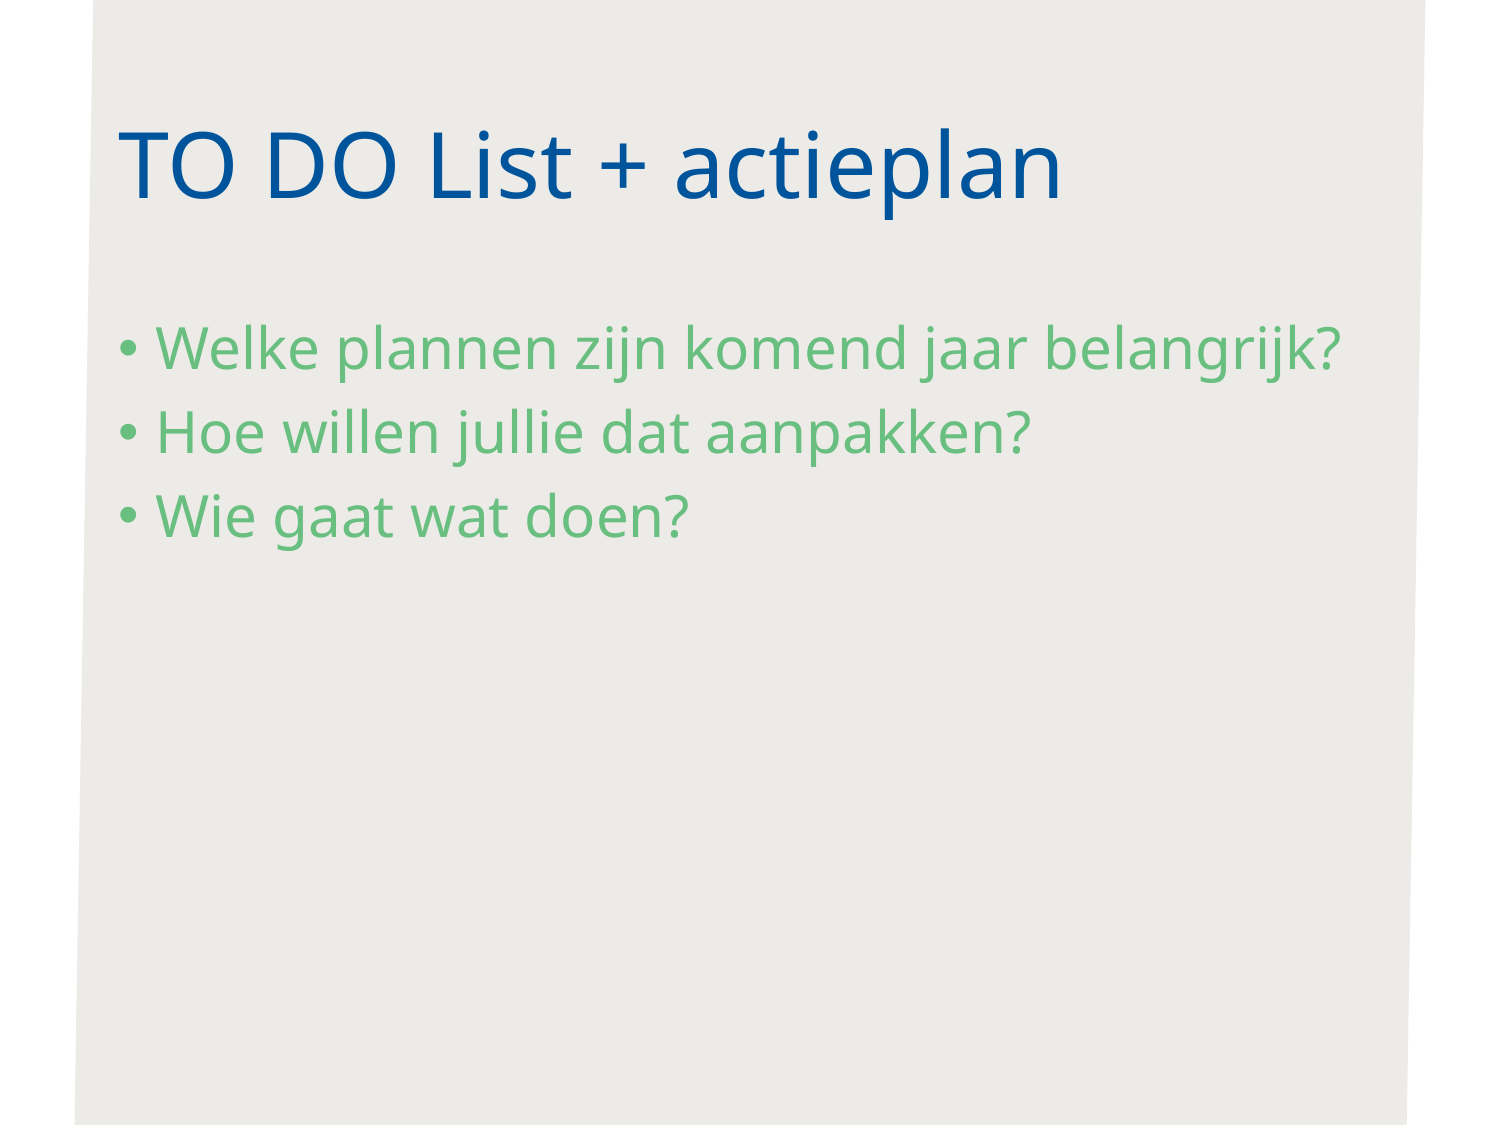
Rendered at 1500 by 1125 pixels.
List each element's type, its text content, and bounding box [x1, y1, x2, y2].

title TO DO List + actieplan [103, 59, 1397, 278]
list Welke plannen zijn komend jaar belangrijk? Hoe willen jullie dat aanpakken? Wie gaat wat doen? [103, 311, 1397, 983]
